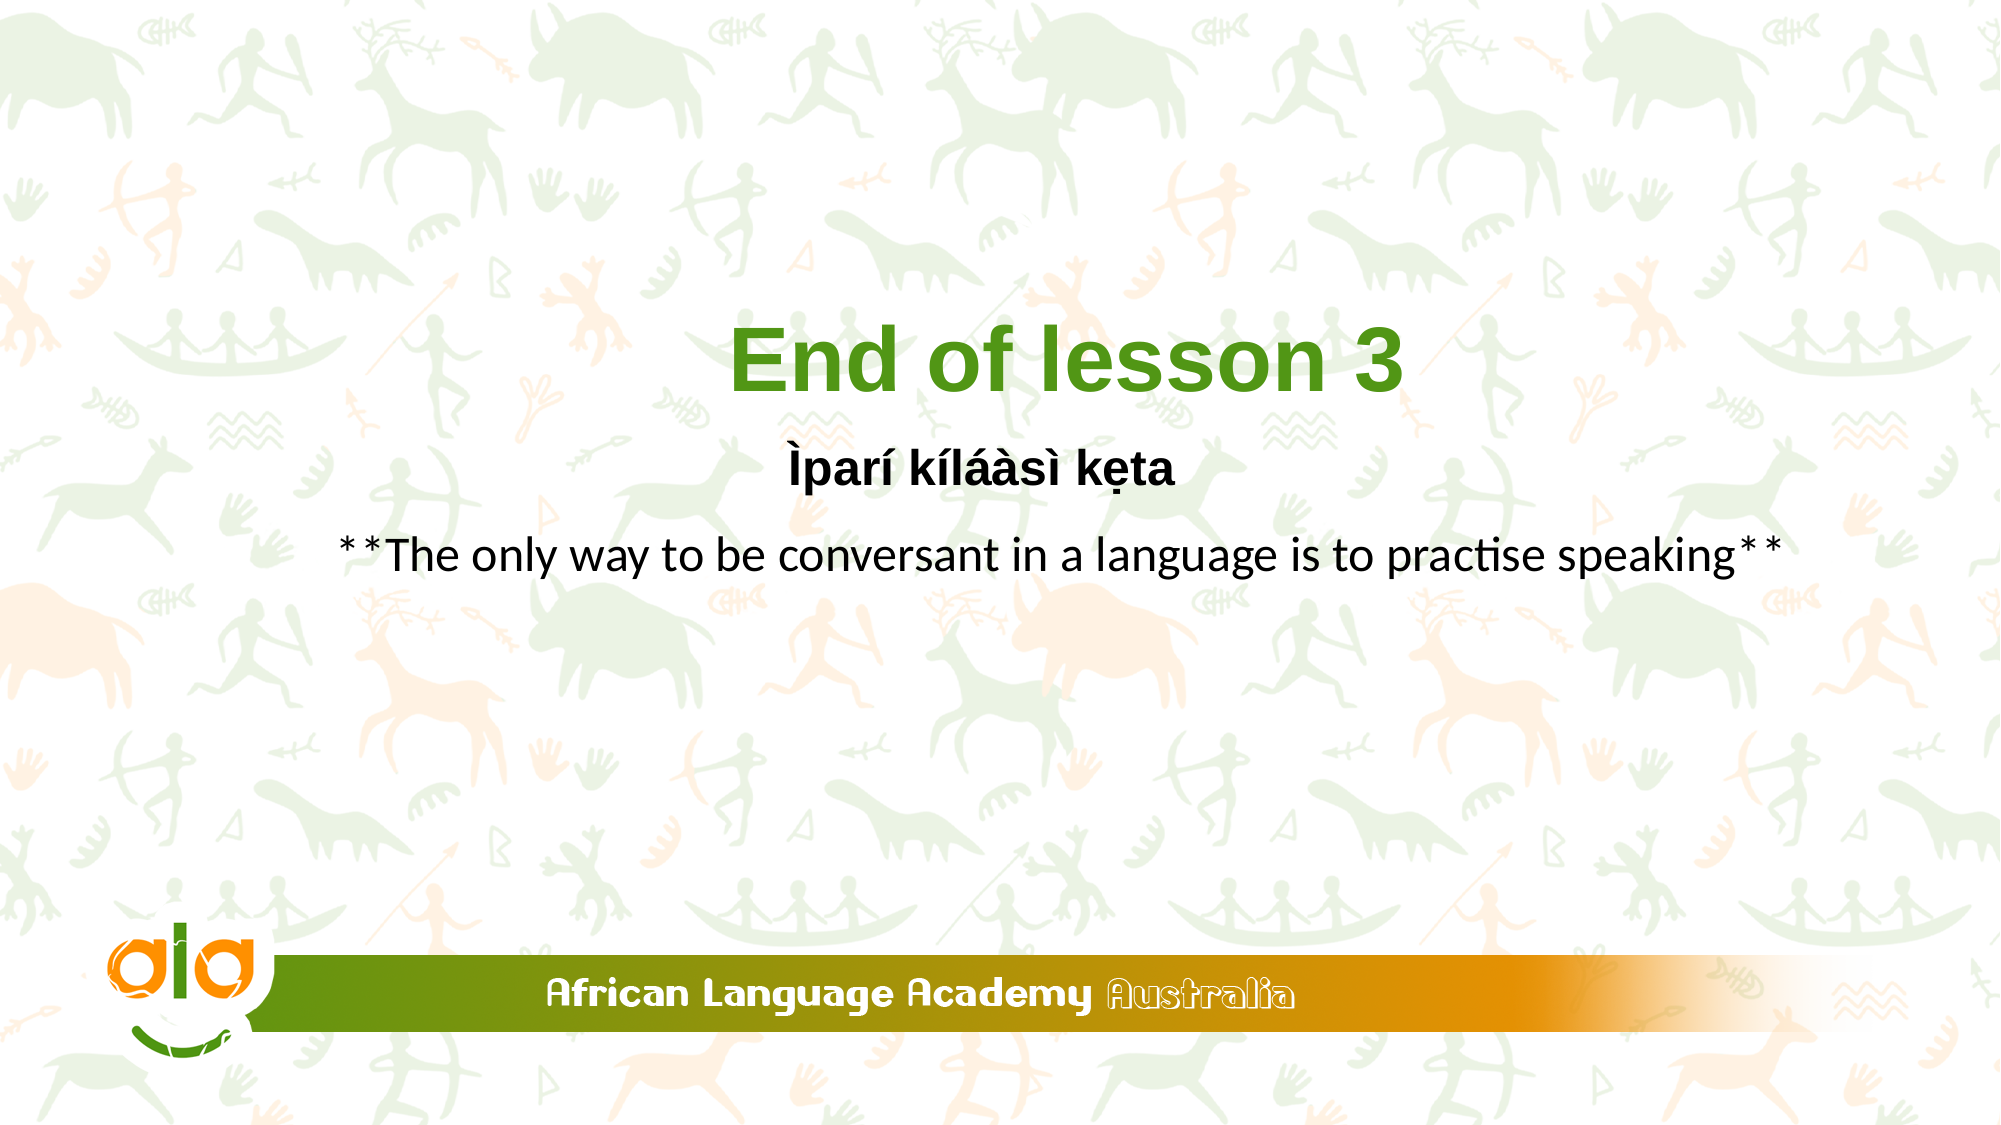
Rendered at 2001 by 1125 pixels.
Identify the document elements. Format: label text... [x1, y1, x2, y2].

text_box Ìparí kíláàsì kẹta [774, 427, 1361, 503]
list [84, 890, 1886, 1094]
text_box **The only way to be conversant in a language is to practise speaking** [320, 513, 1815, 589]
title End of lesson 3 [427, 253, 1708, 471]
